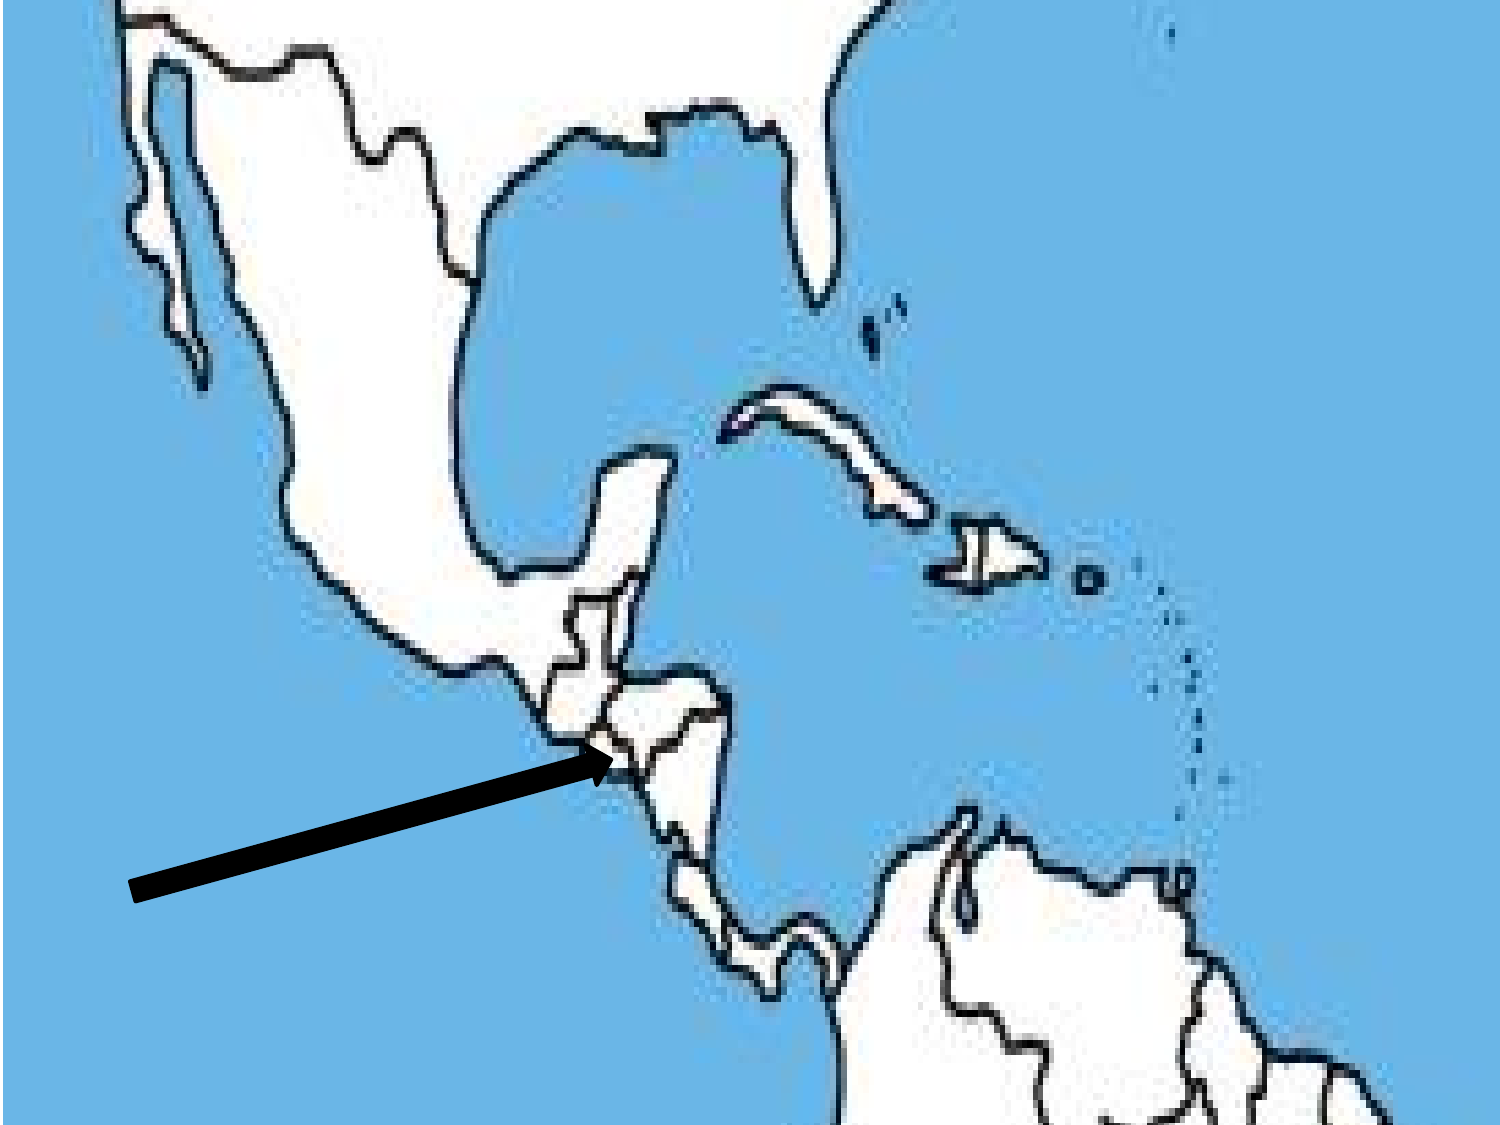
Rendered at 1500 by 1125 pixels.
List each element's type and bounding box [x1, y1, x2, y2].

list [2, 0, 1500, 1125]
